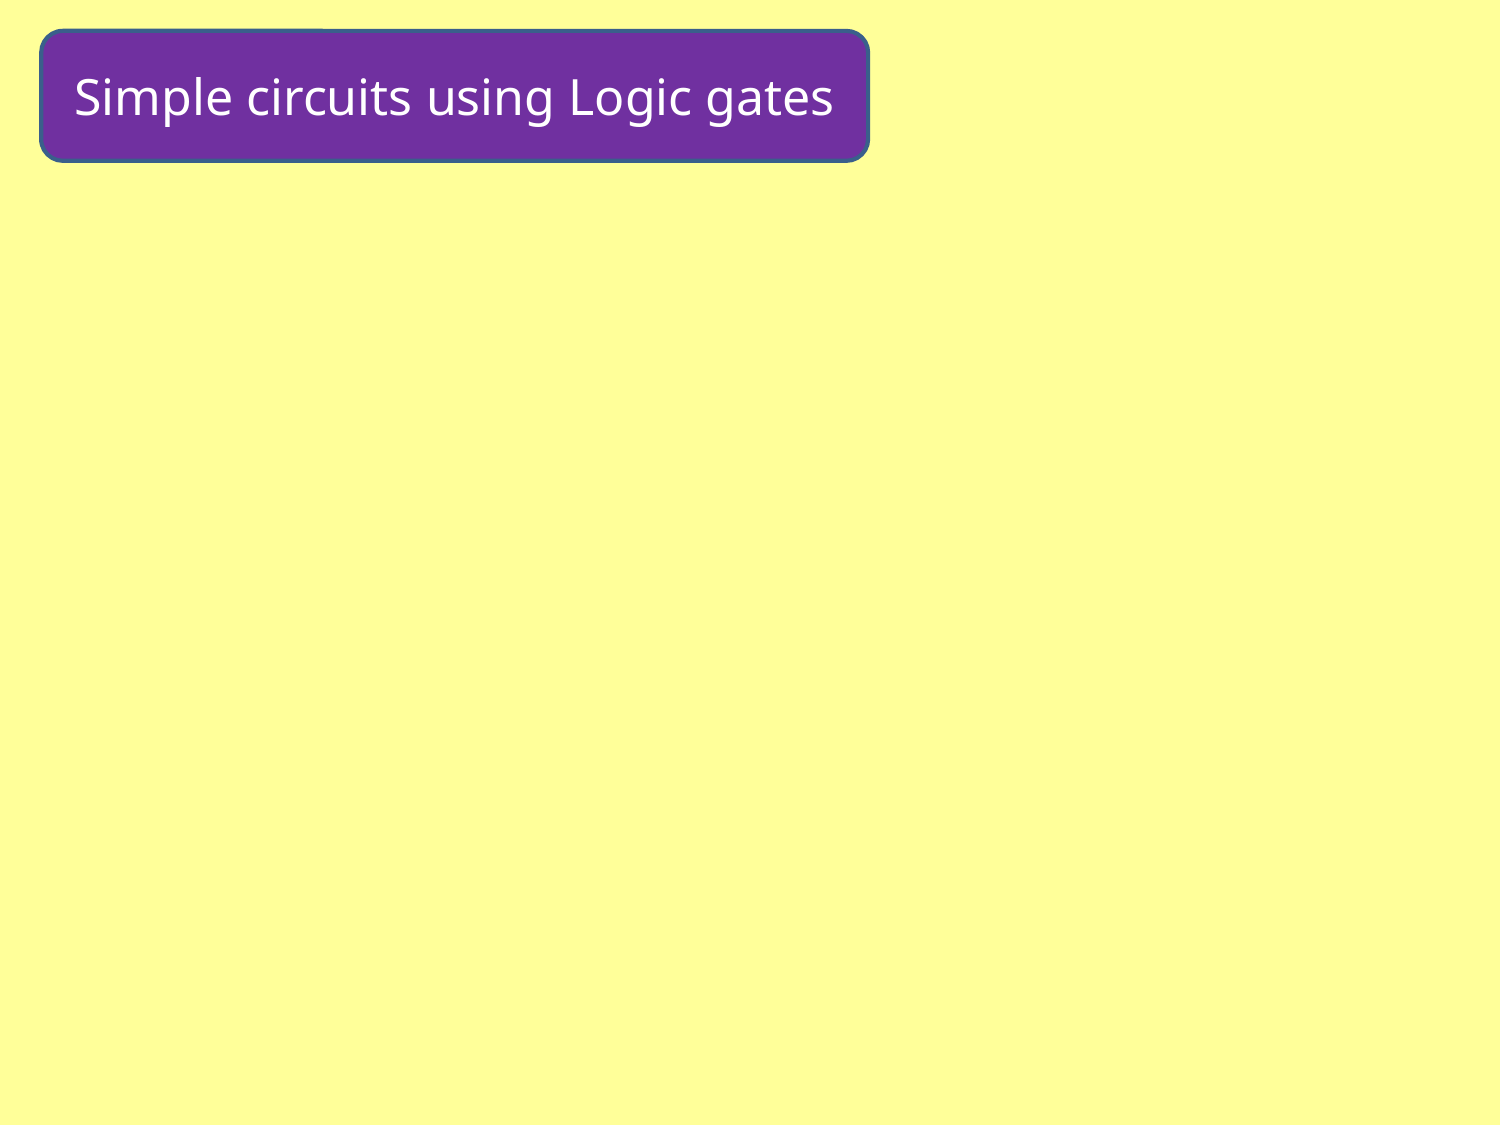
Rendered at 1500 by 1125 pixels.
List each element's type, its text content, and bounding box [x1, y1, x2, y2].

text_box Simple circuits using Logic gates [39, 28, 871, 163]
